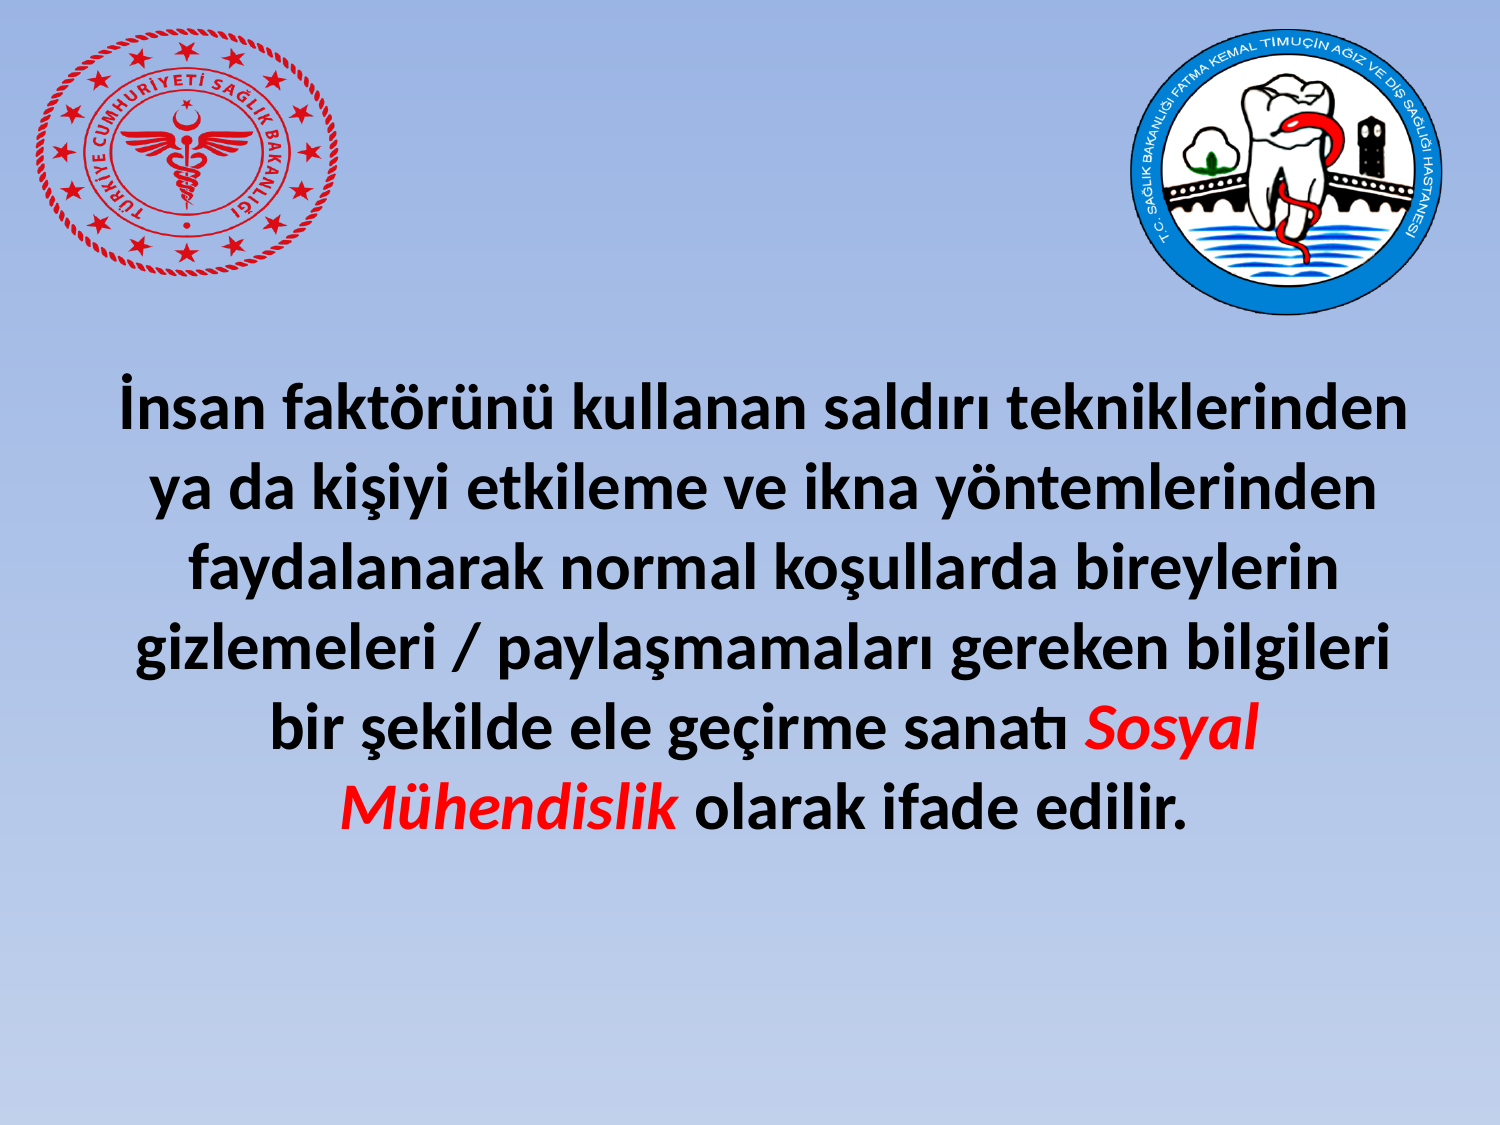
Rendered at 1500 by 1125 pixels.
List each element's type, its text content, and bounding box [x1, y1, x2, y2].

picture [1042, 0, 1500, 352]
text_box İnsan faktörünü kullanan saldırı tekniklerinden ya da kişiyi etkileme ve ikna yöntemlerinden faydalanarak normal koşullarda bireylerin gizlemeleri / paylaşmamaları gereken bilgileri bir şekilde ele geçirme sanatı Sosyal Mühendislik olarak ifade edilir. [99, 262, 1430, 1125]
picture [0, 0, 373, 305]
